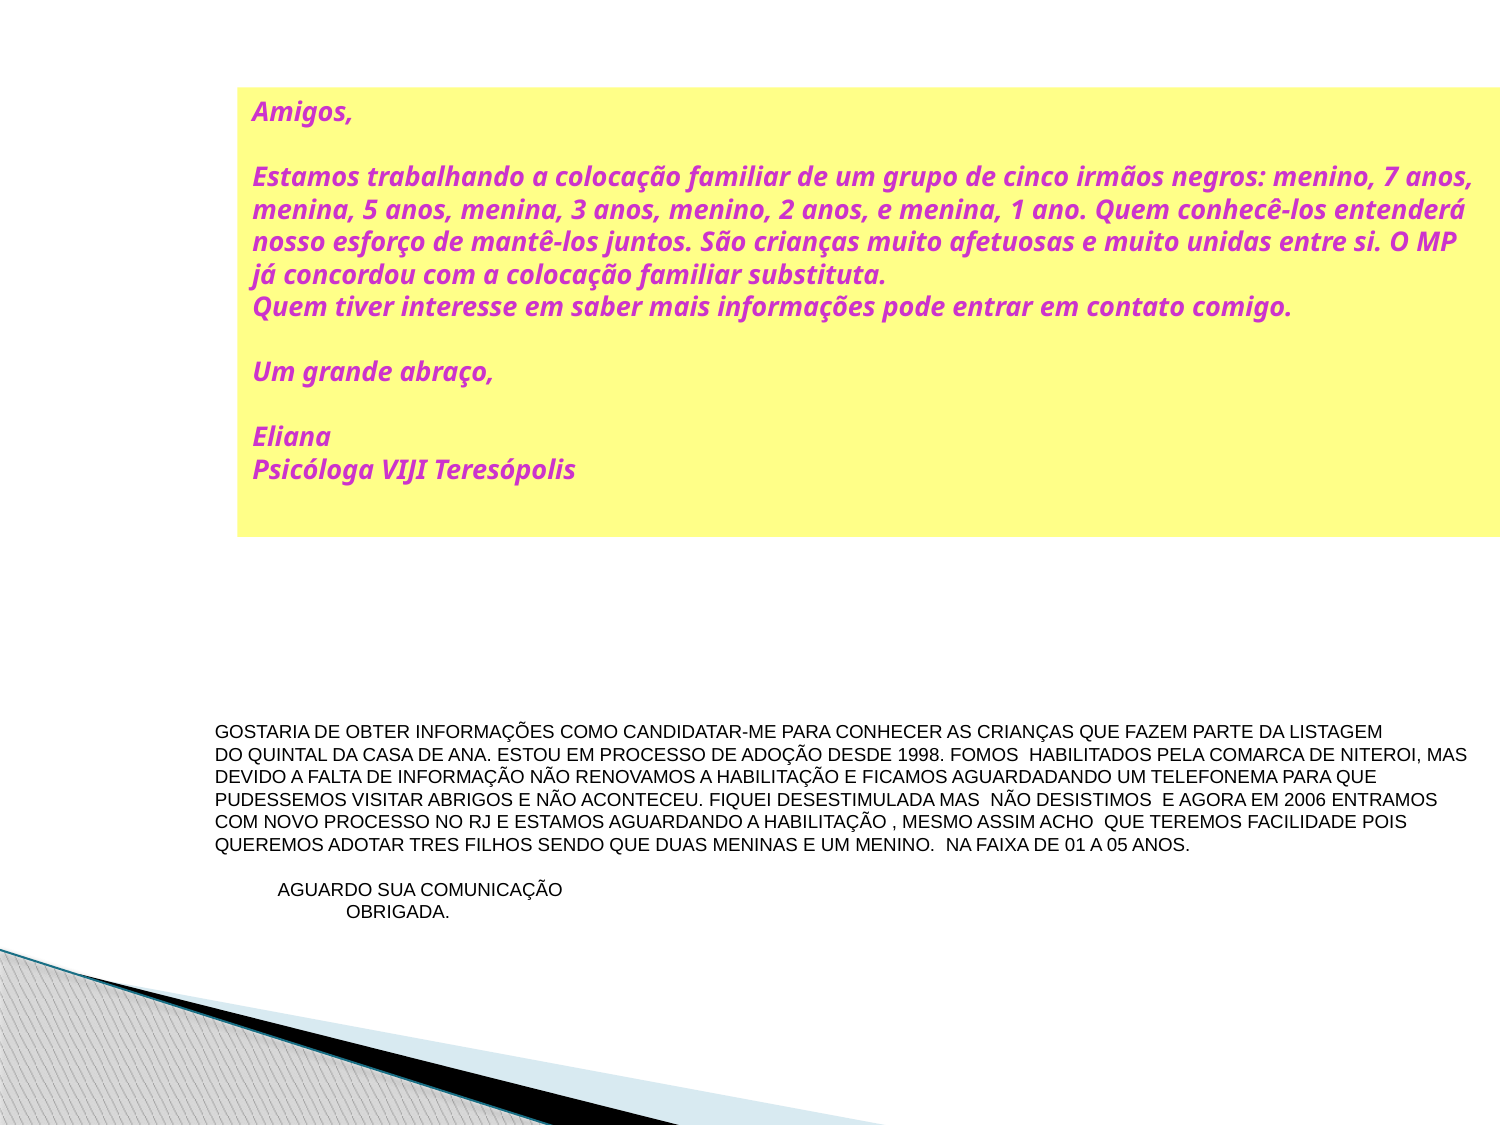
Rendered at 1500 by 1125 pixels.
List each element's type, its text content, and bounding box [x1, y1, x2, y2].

text_box GOSTARIA DE OBTER INFORMAÇÕES COMO CANDIDATAR-ME PARA CONHECER AS CRIANÇAS QUE FAZEM PARTE DA LISTAGEM DO QUINTAL DA CASA DE ANA. ESTOU EM PROCESSO DE ADOÇÃO DESDE 1998. FOMOS HABILITADOS PELA COMARCA DE NITEROI, MAS DEVIDO A FALTA DE INFORMAÇÃO NÃO RENOVAMOS A HABILITAÇÃO E FICAMOS AGUARDADANDO UM TELEFONEMA PARA QUE PUDESSEMOS VISITAR ABRIGOS E NÃO ACONTECEU. FIQUEI DESESTIMULADA MAS NÃO DESISTIMOS E AGORA EM 2006 ENTRAMOS COM NOVO PROCESSO NO RJ E ESTAMOS AGUARDANDO A HABILITAÇÃO , MESMO ASSIM ACHO QUE TEREMOS FACILIDADE POIS QUEREMOS ADOTAR TRES FILHOS SENDO QUE DUAS MENINAS E UM MENINO. NA FAIXA DE 01 A 05 ANOS. AGUARDO SUA COMUNICAÇÃO OBRIGADA. [200, 712, 1500, 1005]
text_box Amigos, Estamos trabalhando a colocação familiar de um grupo de cinco irmãos negros: menino, 7 anos, menina, 5 anos, menina, 3 anos, menino, 2 anos, e menina, 1 ano. Quem conhecê-los entenderá nosso esforço de mantê-los juntos. São crianças muito afetuosas e muito unidas entre si. O MP já concordou com a colocação familiar substituta. Quem tiver interesse em saber mais informações pode entrar em contato comigo. Um grande abraço, Eliana Psicóloga VIJI Teresópolis [237, 87, 1500, 537]
